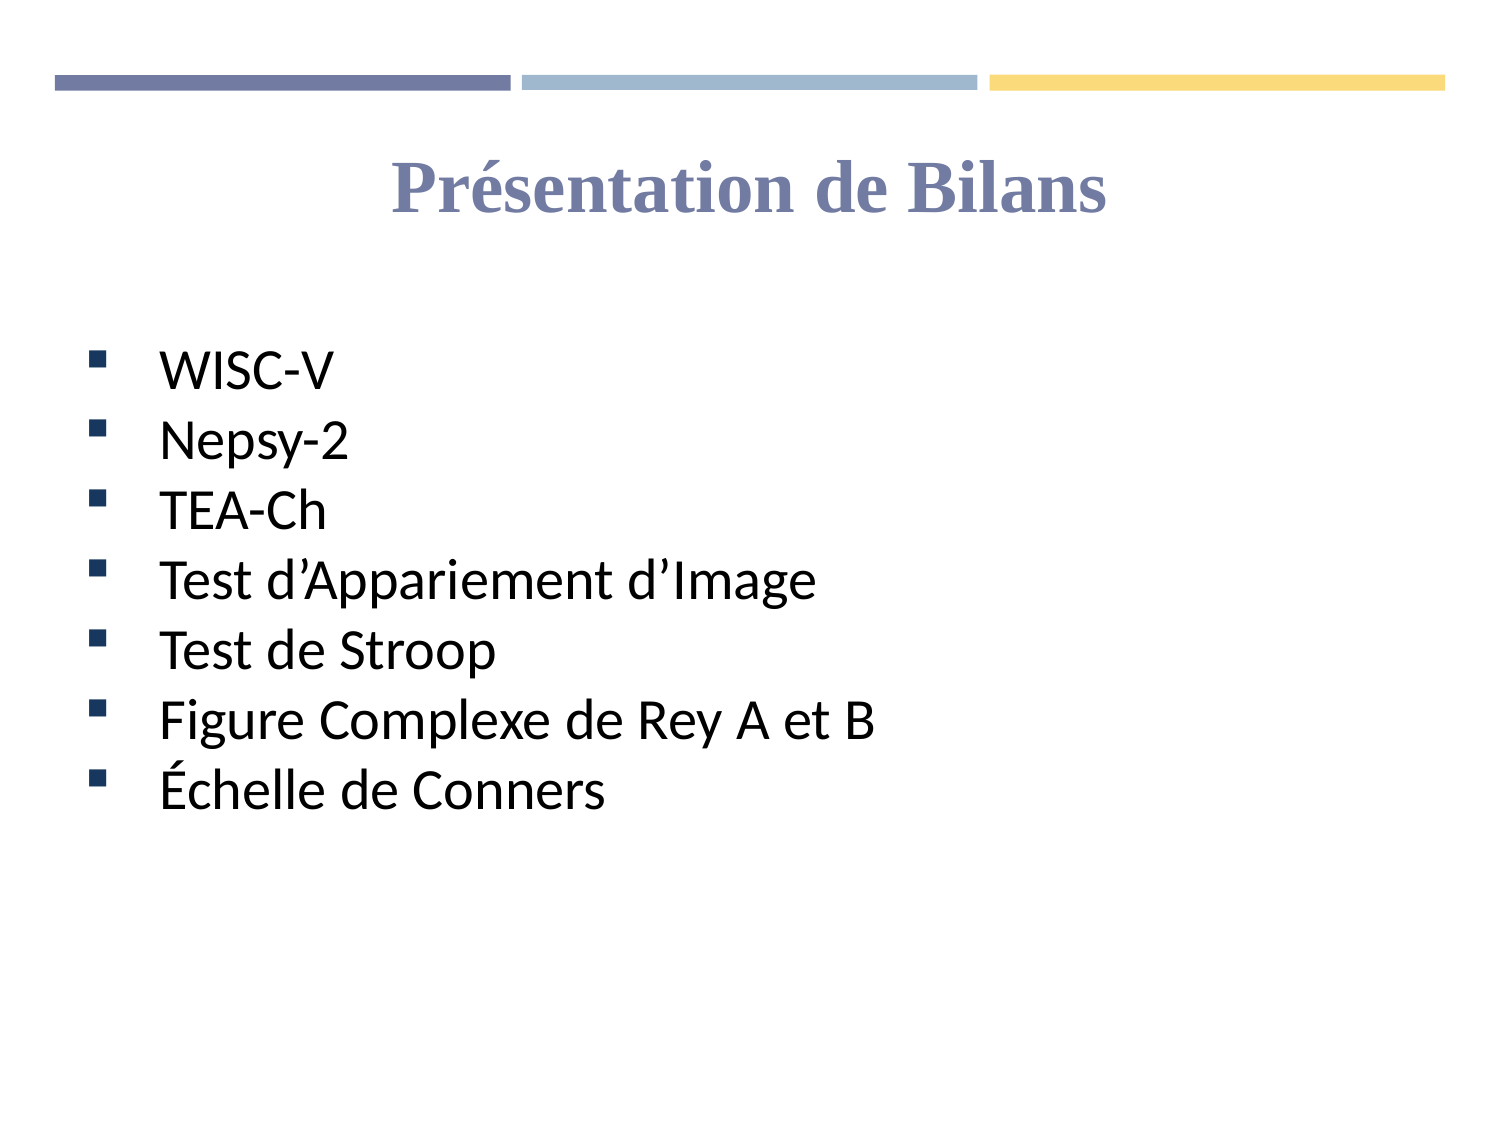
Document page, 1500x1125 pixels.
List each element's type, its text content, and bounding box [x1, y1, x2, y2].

list WISC-V Nepsy-2 TEA-Ch Test d’Appariement d’Image Test de Stroop Figure Complexe de Rey A et B Échelle de Conners [84, 331, 1416, 826]
title Présentation de Bilans [213, 137, 1287, 229]
